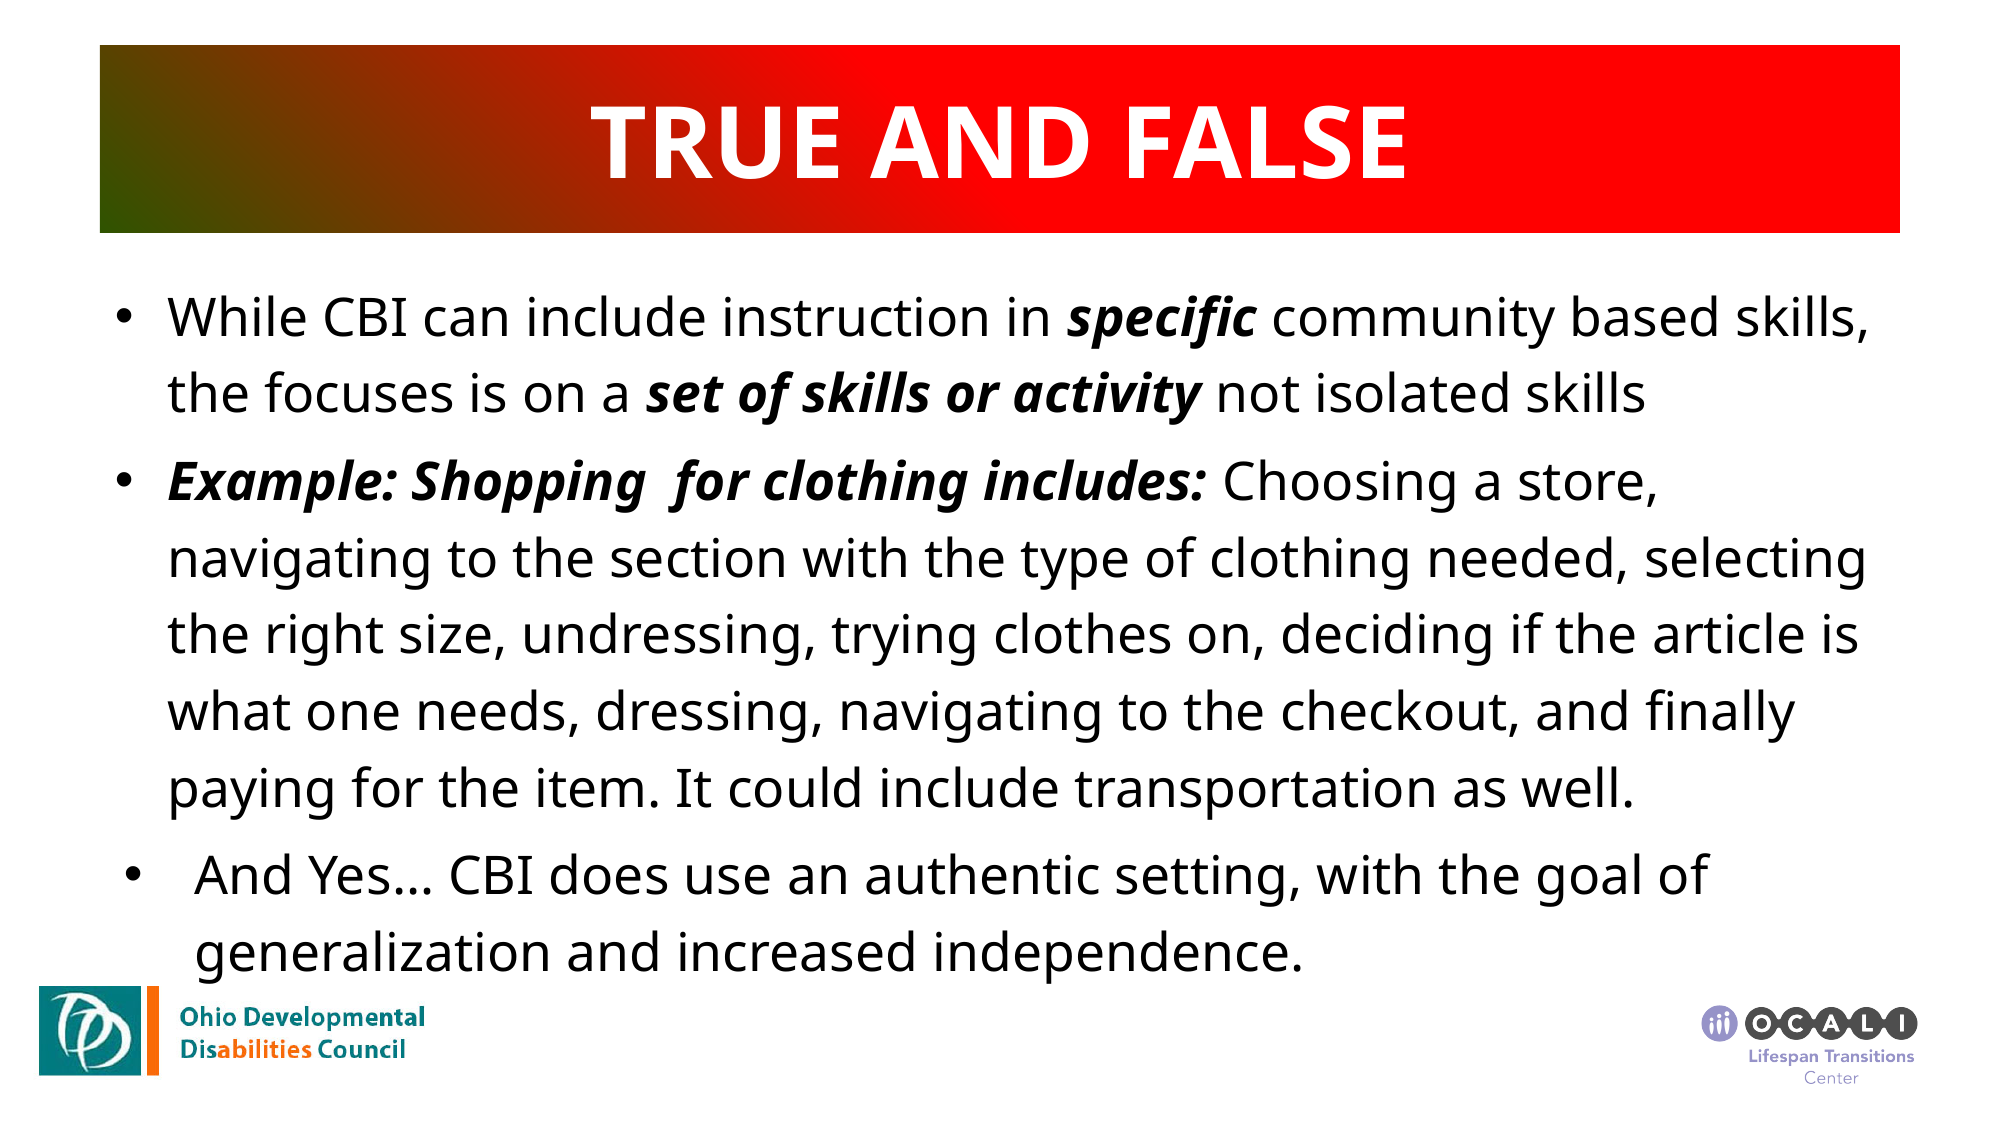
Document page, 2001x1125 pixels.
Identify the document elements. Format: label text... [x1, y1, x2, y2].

title TRUE AND FALSE [99, 45, 1900, 233]
picture [1697, 1001, 1923, 1088]
picture [26, 986, 471, 1085]
list While CBI can include instruction in specific community based skills, the focuses is on a set of skills or activity not isolated skills Example: Shopping for clothing includes: Choosing a store, navigating to the section with the type of clothing needed, selecting the right size, undressing, trying clothes on, deciding if the article is what one needs, dressing, navigating to the checkout, and finally paying for the item. It could include transportation as well. And Yes… CBI does use an authentic setting, with the goal of generalization and increased independence. [99, 262, 1900, 1005]
